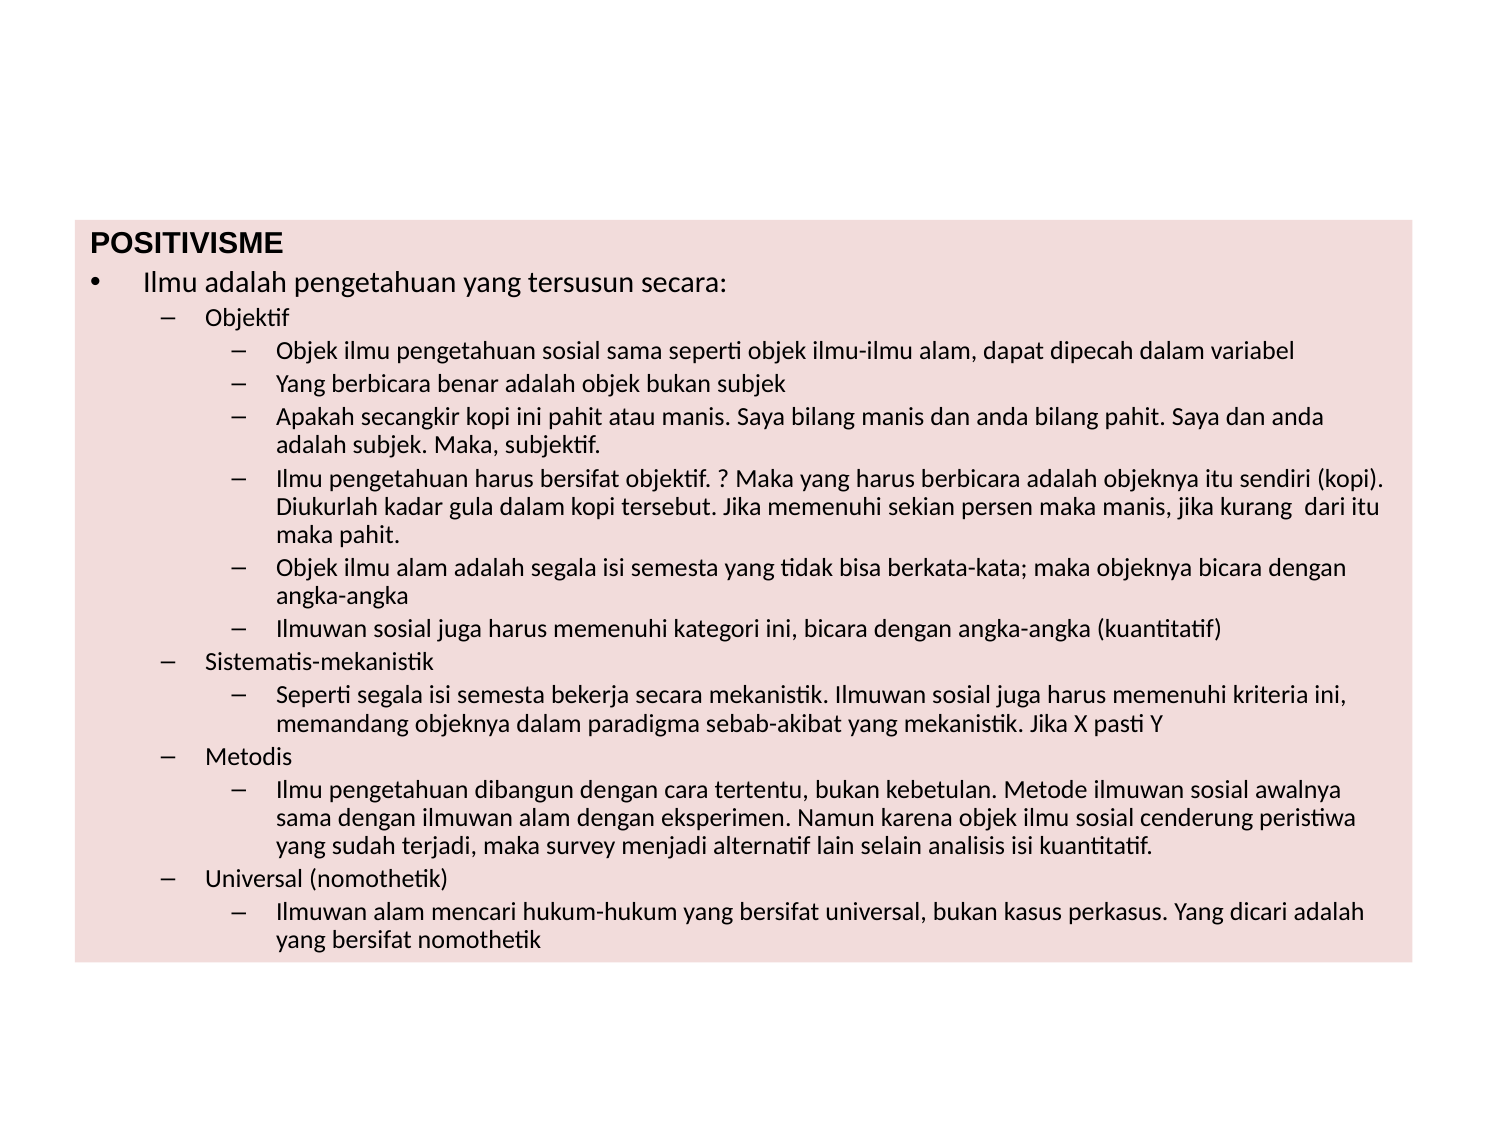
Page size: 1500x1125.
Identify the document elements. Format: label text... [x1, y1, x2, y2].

text_box POSITIVISME Ilmu adalah pengetahuan yang tersusun secara: Objektif Objek ilmu pengetahuan sosial sama seperti objek ilmu-ilmu alam, dapat dipecah dalam variabel Yang berbicara benar adalah objek bukan subjek Apakah secangkir kopi ini pahit atau manis. Saya bilang manis dan anda bilang pahit. Saya dan anda adalah subjek. Maka, subjektif. Ilmu pengetahuan harus bersifat objektif. ? Maka yang harus berbicara adalah objeknya itu sendiri (kopi). Diukurlah kadar gula dalam kopi tersebut. Jika memenuhi sekian persen maka manis, jika kurang dari itu maka pahit. Objek ilmu alam adalah segala isi semesta yang tidak bisa berkata-kata; maka objeknya bicara dengan angka-angka Ilmuwan sosial juga harus memenuhi kategori ini, bicara dengan angka-angka (kuantitatif) Sistematis-mekanistik Seperti segala isi semesta bekerja secara mekanistik. Ilmuwan sosial juga harus memenuhi kriteria ini, memandang objeknya dalam paradigma sebab-akibat yang mekanistik. Jika X pasti Y Metodis Ilmu pengetahuan dibangun dengan cara tertentu, bukan kebetulan. Metode ilmuwan sosial awalnya sama dengan ilmuwan alam dengan eksperimen. Namun karena objek ilmu sosial cenderung peristiwa yang sudah terjadi, maka survey menjadi alternatif lain selain analisis isi kuantitatif. Universal (nomothetik) Ilmuwan alam mencari hukum-hukum yang bersifat universal, bukan kasus perkasus. Yang dicari adalah yang bersifat nomothetik [74, 219, 1413, 963]
